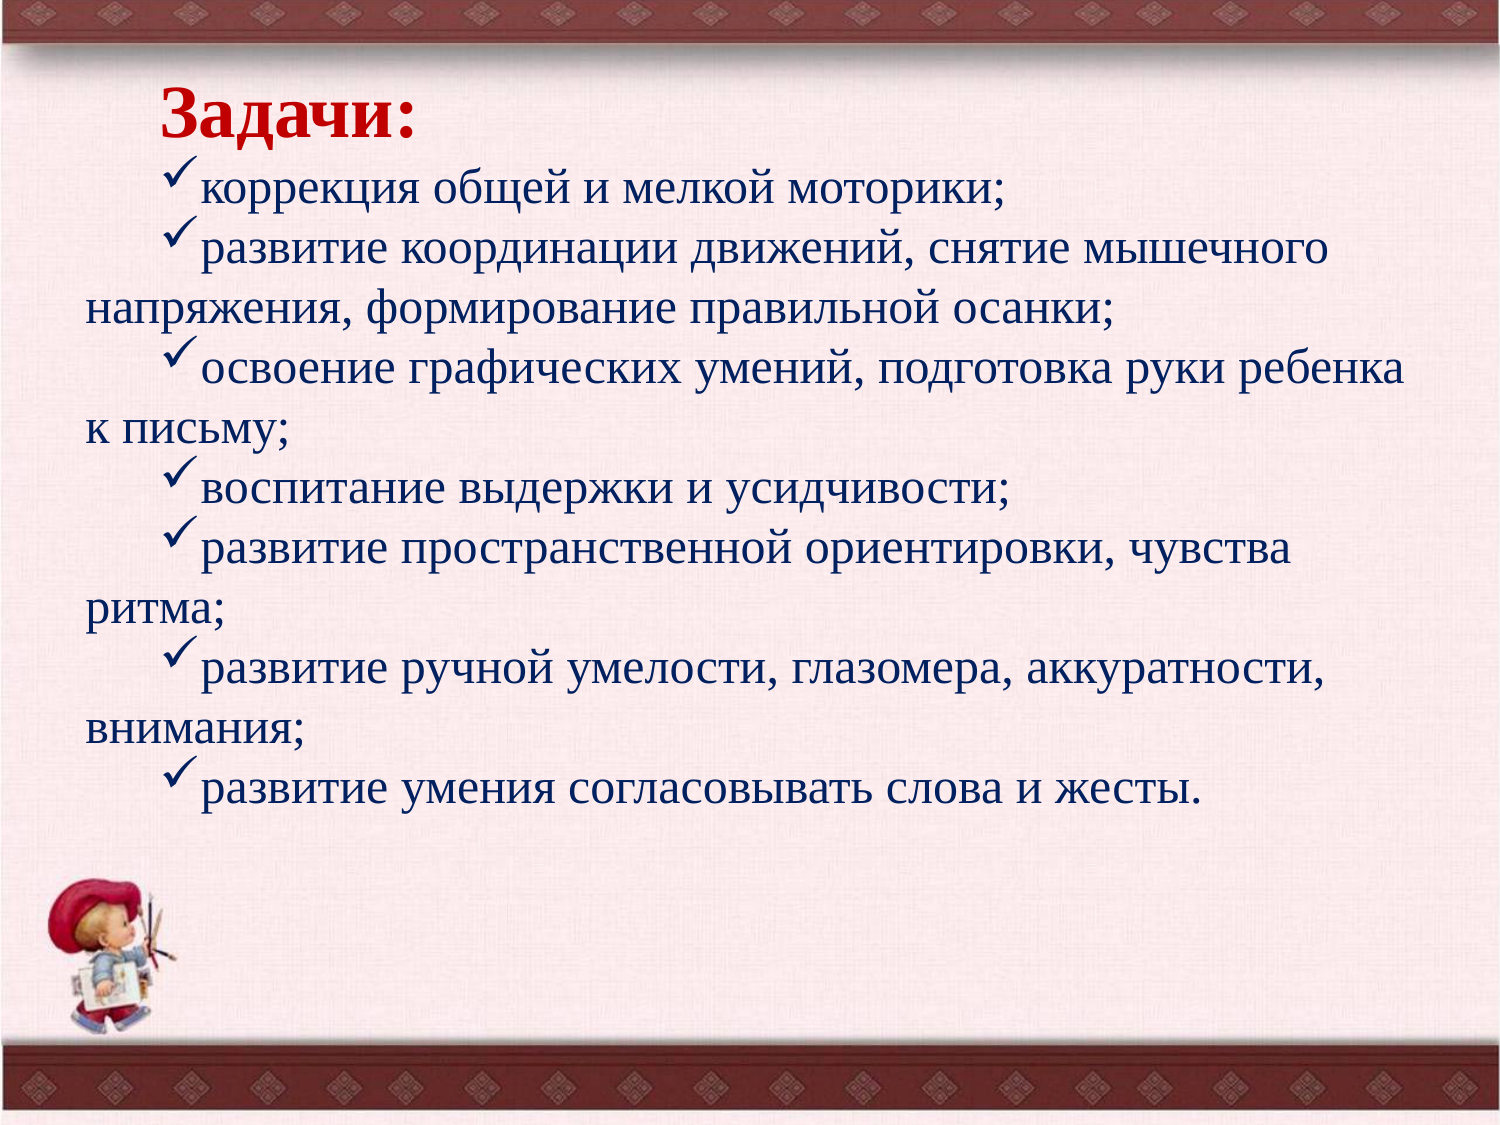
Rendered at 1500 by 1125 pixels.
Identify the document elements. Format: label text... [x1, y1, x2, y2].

picture [0, 0, 1500, 1125]
text_box Задачи: коррекция общей и мелкой моторики; развитие координации движений, снятие мышечного напряжения, формирование правильной осанки; освоение графических умений, подготовка руки ребенка к письму; воспитание выдержки и усидчивости; развитие пространственной ориентировки, чувства ритма; развитие ручной умелости, глазомера, аккуратности, внимания; развитие умения согласовывать слова и жесты. [70, 55, 1430, 821]
